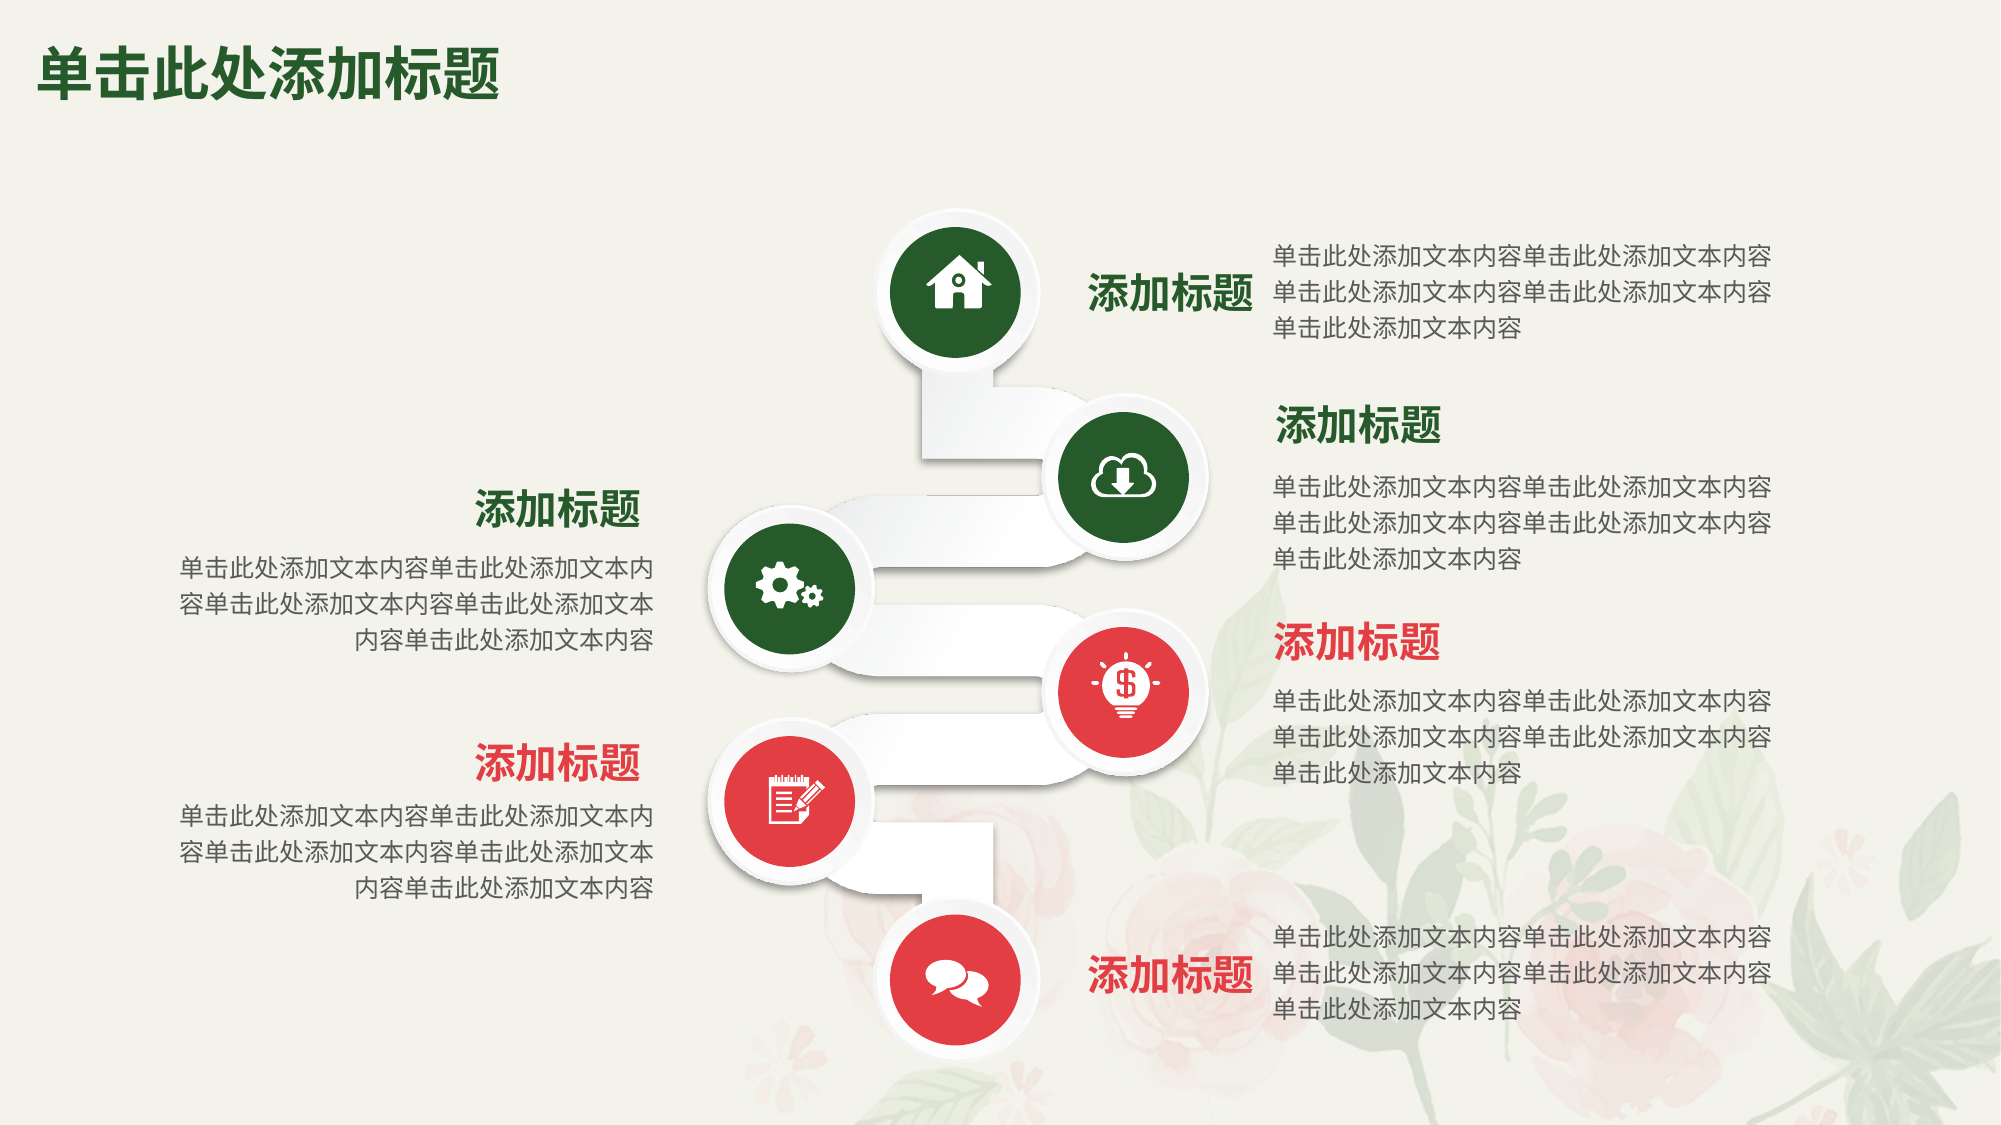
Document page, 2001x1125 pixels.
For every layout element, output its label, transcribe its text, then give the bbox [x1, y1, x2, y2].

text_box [1091, 651, 1161, 718]
text_box 单击此处添加文本内容单击此处添加文本内容单击此处添加文本内容单击此处添加文本内容单击此处添加文本内容 [1275, 672, 1792, 795]
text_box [755, 561, 824, 609]
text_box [926, 254, 992, 309]
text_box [707, 504, 875, 673]
text_box 添加标题 [1275, 391, 1458, 457]
text_box 单击此处添加文本内容单击此处添加文本内容单击此处添加文本内容单击此处添加文本内容单击此处添加文本内容 [1275, 458, 1792, 581]
text_box 添加标题 [1275, 608, 1457, 672]
text_box 单击此处添加文本内容单击此处添加文本内容单击此处添加文本内容单击此处添加文本内容单击此处添加文本内容 [1275, 227, 1792, 350]
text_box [925, 959, 989, 1007]
text_box 添加标题 [459, 475, 639, 539]
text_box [1041, 393, 1209, 561]
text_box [768, 774, 826, 824]
title 单击此处添加标题 [20, 29, 1746, 124]
picture [0, 0, 2001, 1125]
text_box 单击此处添加文本内容单击此处添加文本内容单击此处添加文本内容单击此处添加文本内容单击此处添加文本内容 [158, 539, 639, 662]
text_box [1041, 608, 1209, 776]
text_box 单击此处添加文本内容单击此处添加文本内容单击此处添加文本内容单击此处添加文本内容单击此处添加文本内容 [1275, 908, 1792, 1031]
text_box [873, 895, 1041, 1064]
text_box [873, 208, 1041, 376]
text_box 添加标题 [459, 729, 639, 787]
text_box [707, 717, 875, 885]
text_box 单击此处添加文本内容单击此处添加文本内容单击此处添加文本内容单击此处添加文本内容单击此处添加文本内容 [158, 787, 639, 910]
